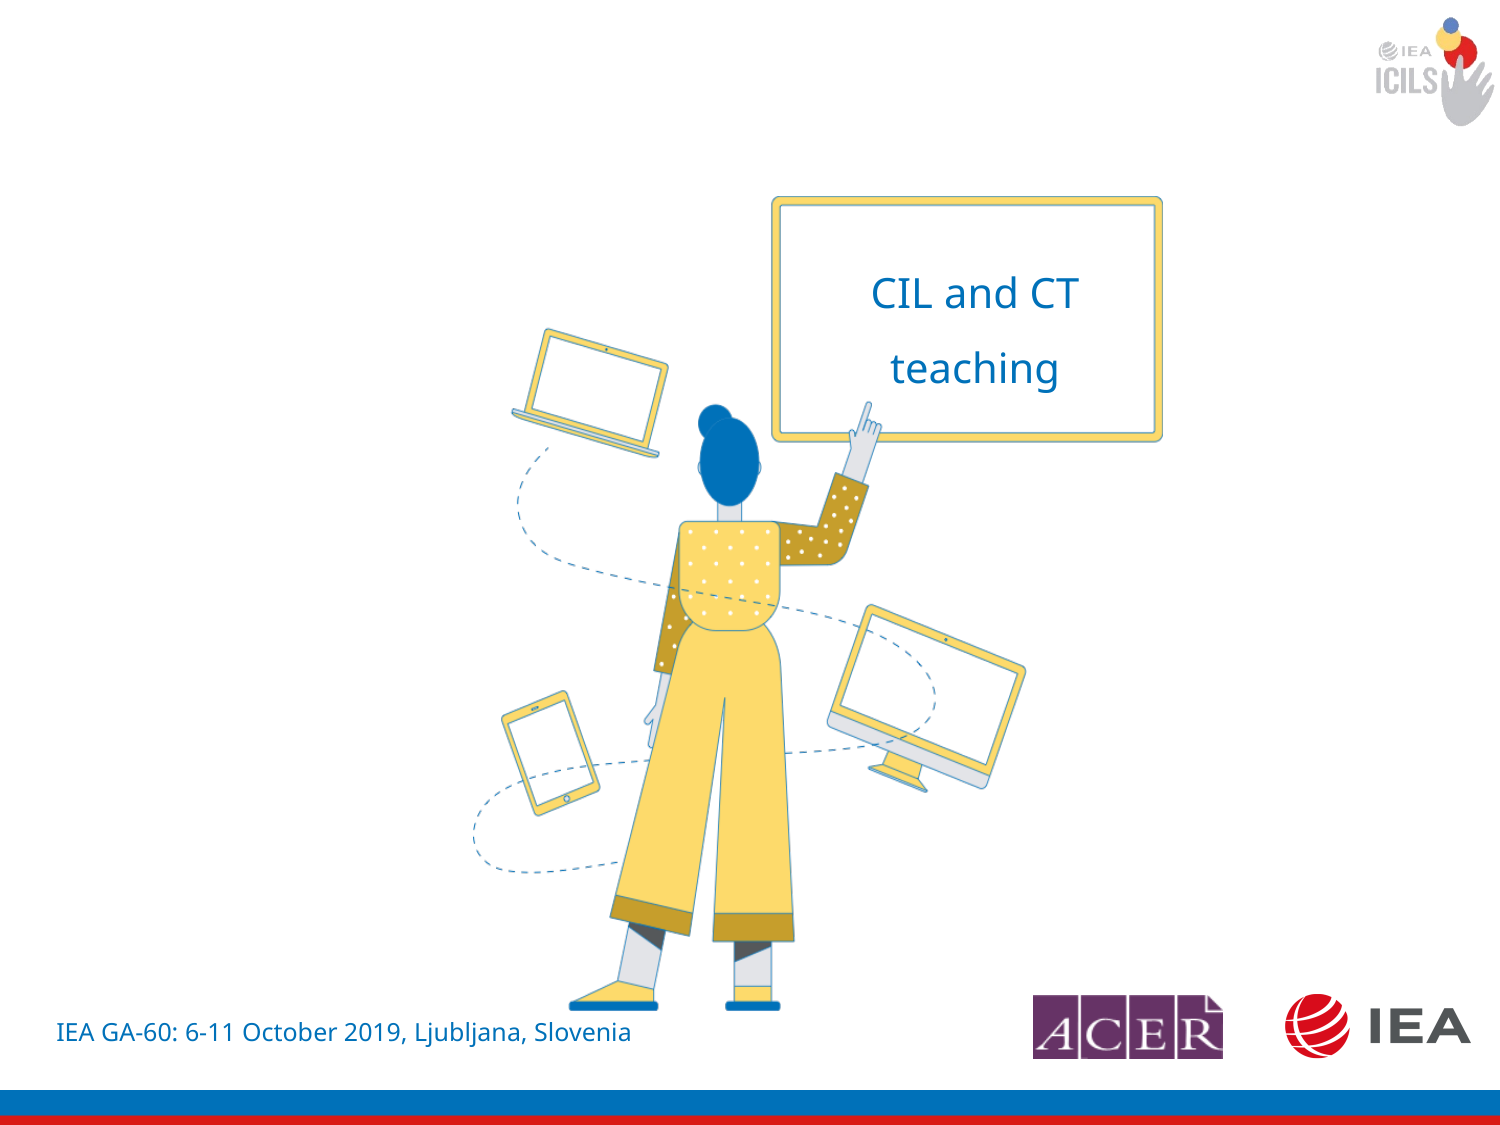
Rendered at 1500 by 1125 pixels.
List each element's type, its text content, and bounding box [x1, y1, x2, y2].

footer IEA GA-60: 6-11 October 2019, Ljubljana, Slovenia [41, 995, 774, 1059]
picture [0, 0, 1500, 1125]
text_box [473, 195, 1164, 1012]
